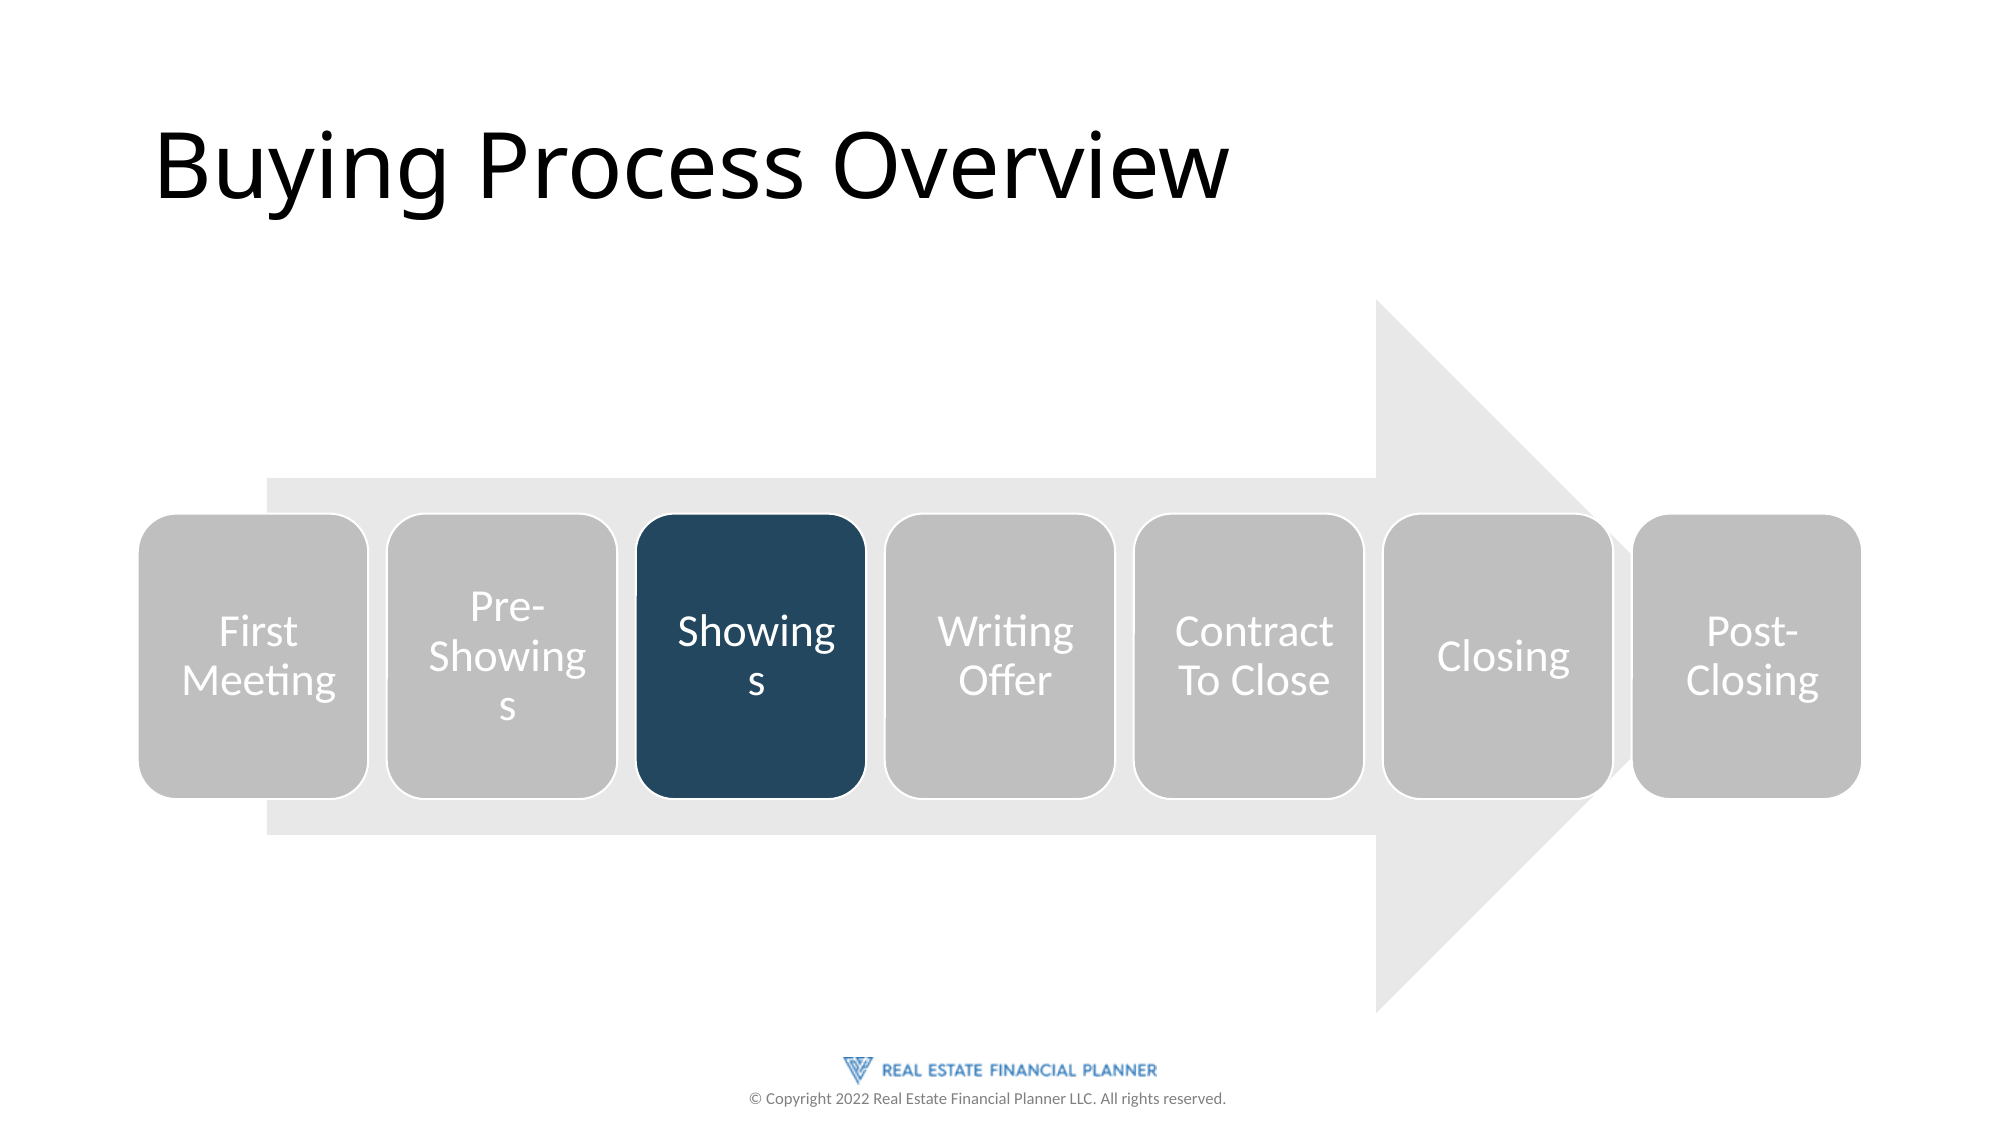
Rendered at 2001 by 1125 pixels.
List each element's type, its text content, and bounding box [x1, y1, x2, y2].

picture [843, 1057, 1157, 1085]
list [137, 299, 1863, 1014]
title Buying Process Overview [137, 59, 1863, 278]
